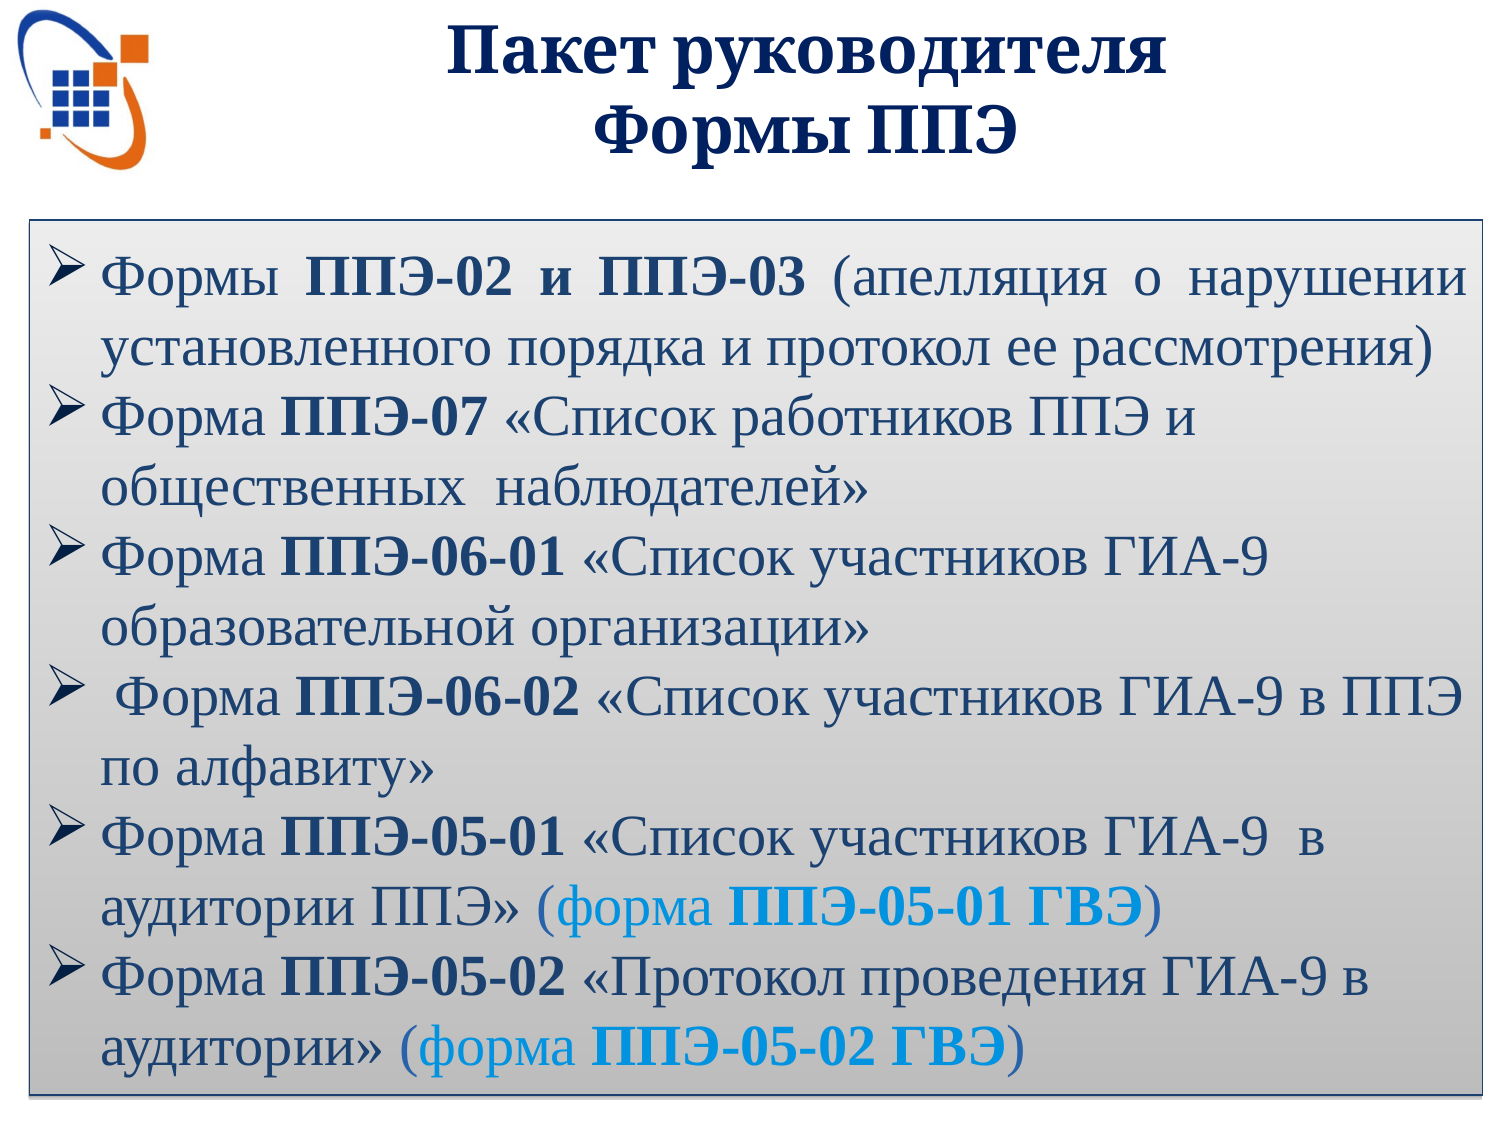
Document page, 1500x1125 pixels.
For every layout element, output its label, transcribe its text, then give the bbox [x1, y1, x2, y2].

text_box Пакет руководителя Формы ППЭ [114, 0, 1499, 197]
text_box Формы ППЭ-02 и ППЭ-03 (апелляция о нарушении установленного порядка и протокол ее рассмотрения) Форма ППЭ-07 «Список работников ППЭ и общественных наблюдателей» Форма ППЭ-06-01 «Список участников ГИА-9 образовательной организации» Форма ППЭ-06-02 «Список участников ГИА-9 в ППЭ по алфавиту» Форма ППЭ-05-01 «Список участников ГИА-9 в аудитории ППЭ» (форма ППЭ-05-01 ГВЭ) Форма ППЭ-05-02 «Протокол проведения ГИА-9 в аудитории» (форма ППЭ-05-02 ГВЭ) [29, 219, 1483, 1096]
picture [13, 12, 114, 177]
